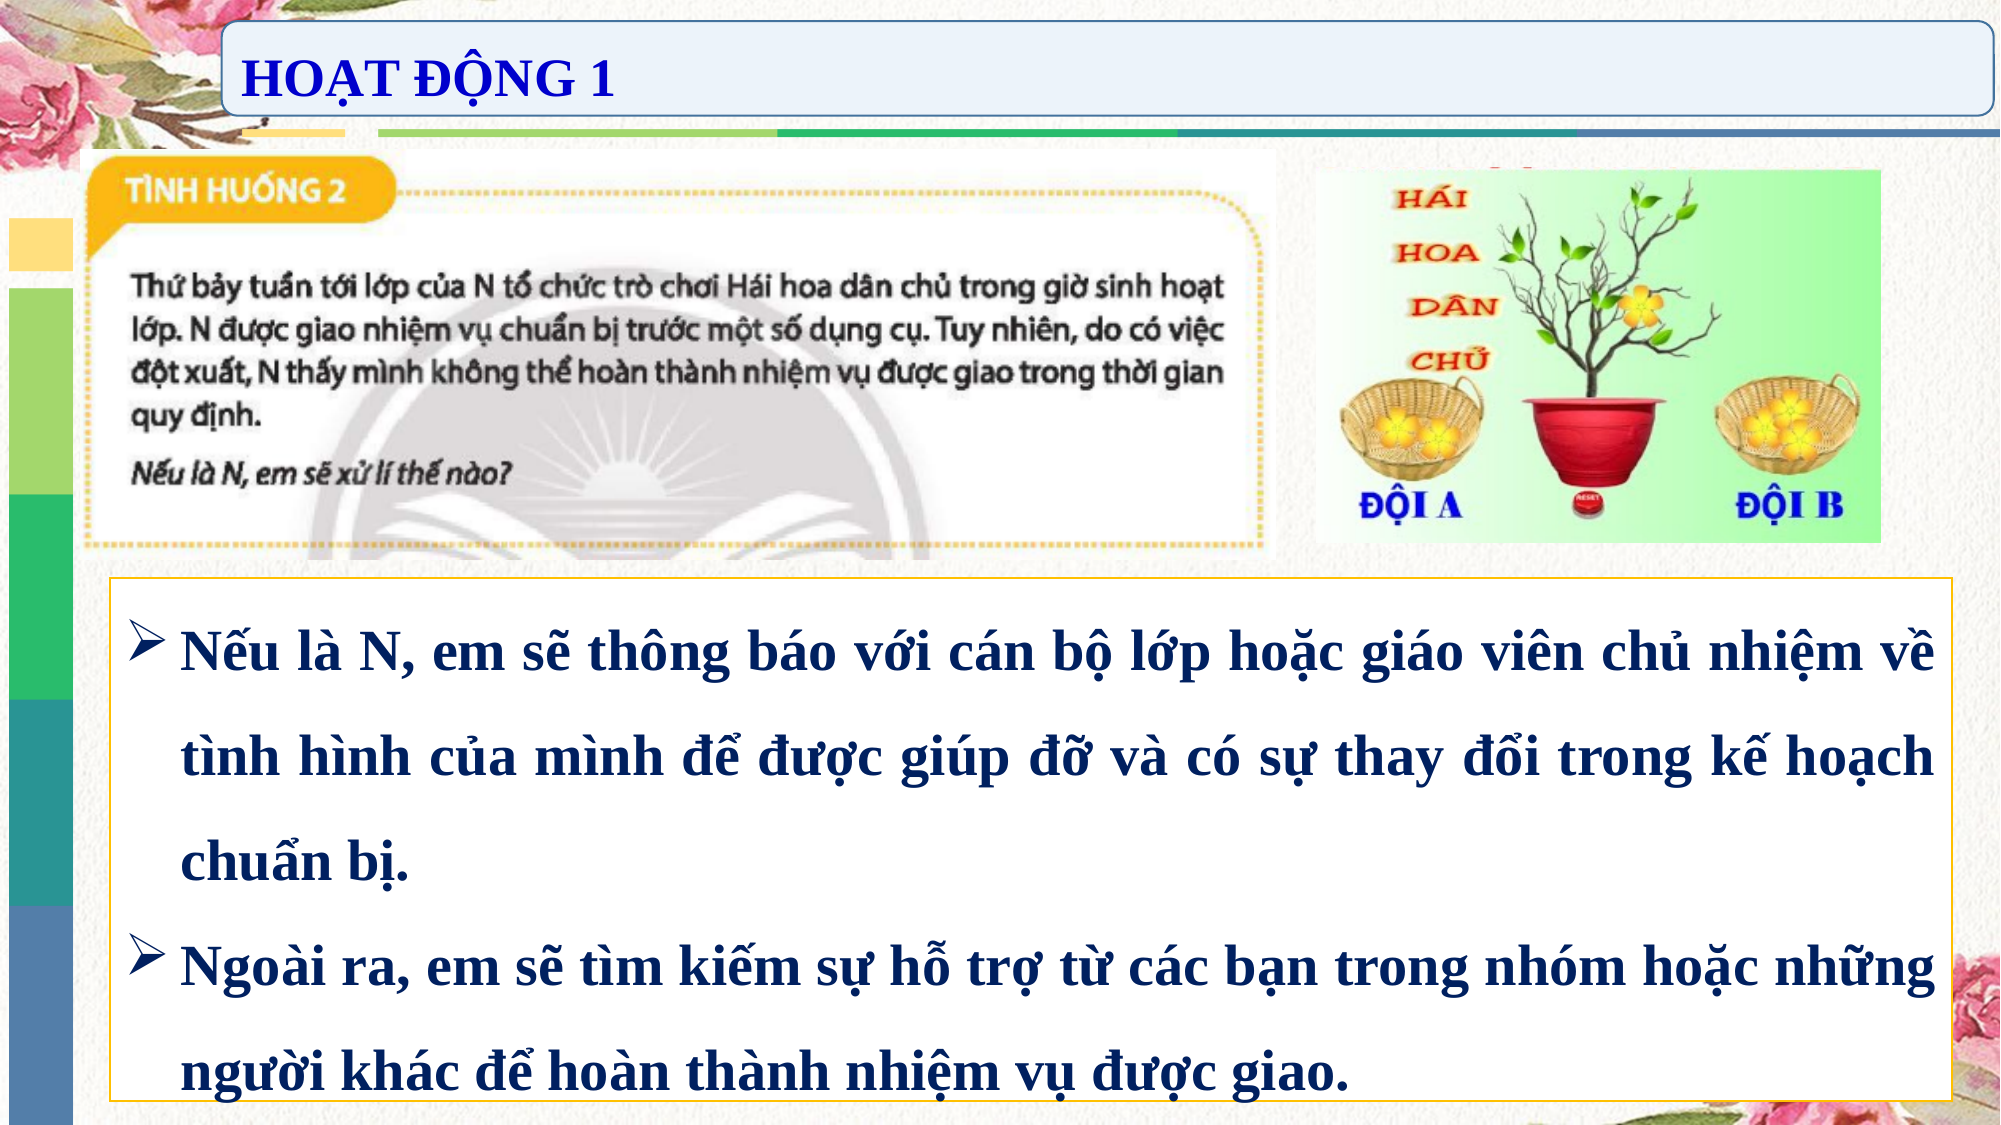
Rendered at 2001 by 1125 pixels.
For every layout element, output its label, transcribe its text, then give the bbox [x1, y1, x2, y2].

picture [1316, 167, 1881, 543]
text_box Nếu là N, em sẽ thông báo với cán bộ lớp hoặc giáo viên chủ nhiệm về tình hình của mình để được giúp đỡ và có sự thay đổi trong kế hoạch chuẩn bị. Ngoài ra, em sẽ tìm kiếm sự hỗ trợ từ các bạn trong nhóm hoặc những người khác để hoàn thành nhiệm vụ được giao. [109, 577, 1953, 1102]
text_box Nếu là B, em sẽ tiếp cận nhóm bạn đi xe đạp và nhắc nhở các bạn về việc điều khiển xe an toàn trên đường. Nếu họ không quan tâm lời em nói, em có thể liên hệ với giáo viên (nếu xác định là bạn học cùng trường) hoặc người lớn gần đó để yêu cầu họ can thiệp và giúp đỡ. [0, 0, 2000, 1125]
text_box HOẠT ĐỘNG 1 [220, 20, 1995, 117]
picture [80, 149, 1276, 560]
